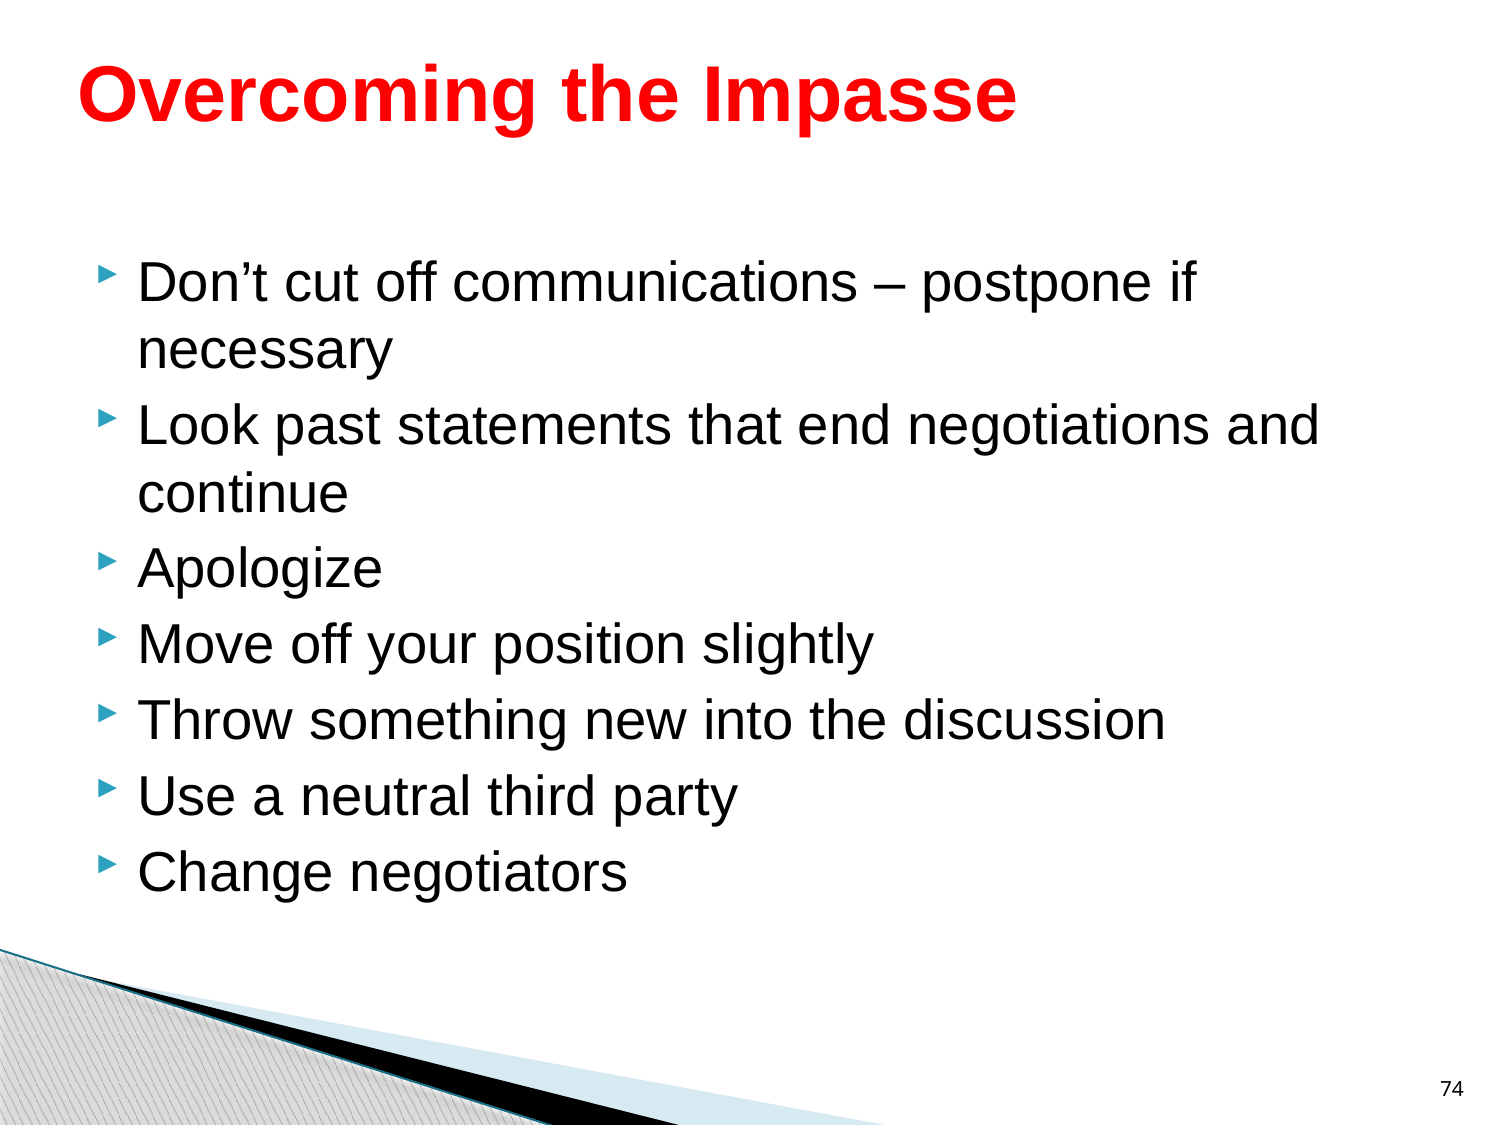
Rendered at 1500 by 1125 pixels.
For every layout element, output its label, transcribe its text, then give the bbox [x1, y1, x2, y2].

slide_number 74 [1418, 1051, 1479, 1112]
title Overcoming the Impasse [62, 24, 1338, 155]
list Don’t cut off communications – postpone if necessary Look past statements that end negotiations and continue Apologize Move off your position slightly Throw something new into the discussion Use a neutral third party Change negotiators [62, 237, 1425, 988]
